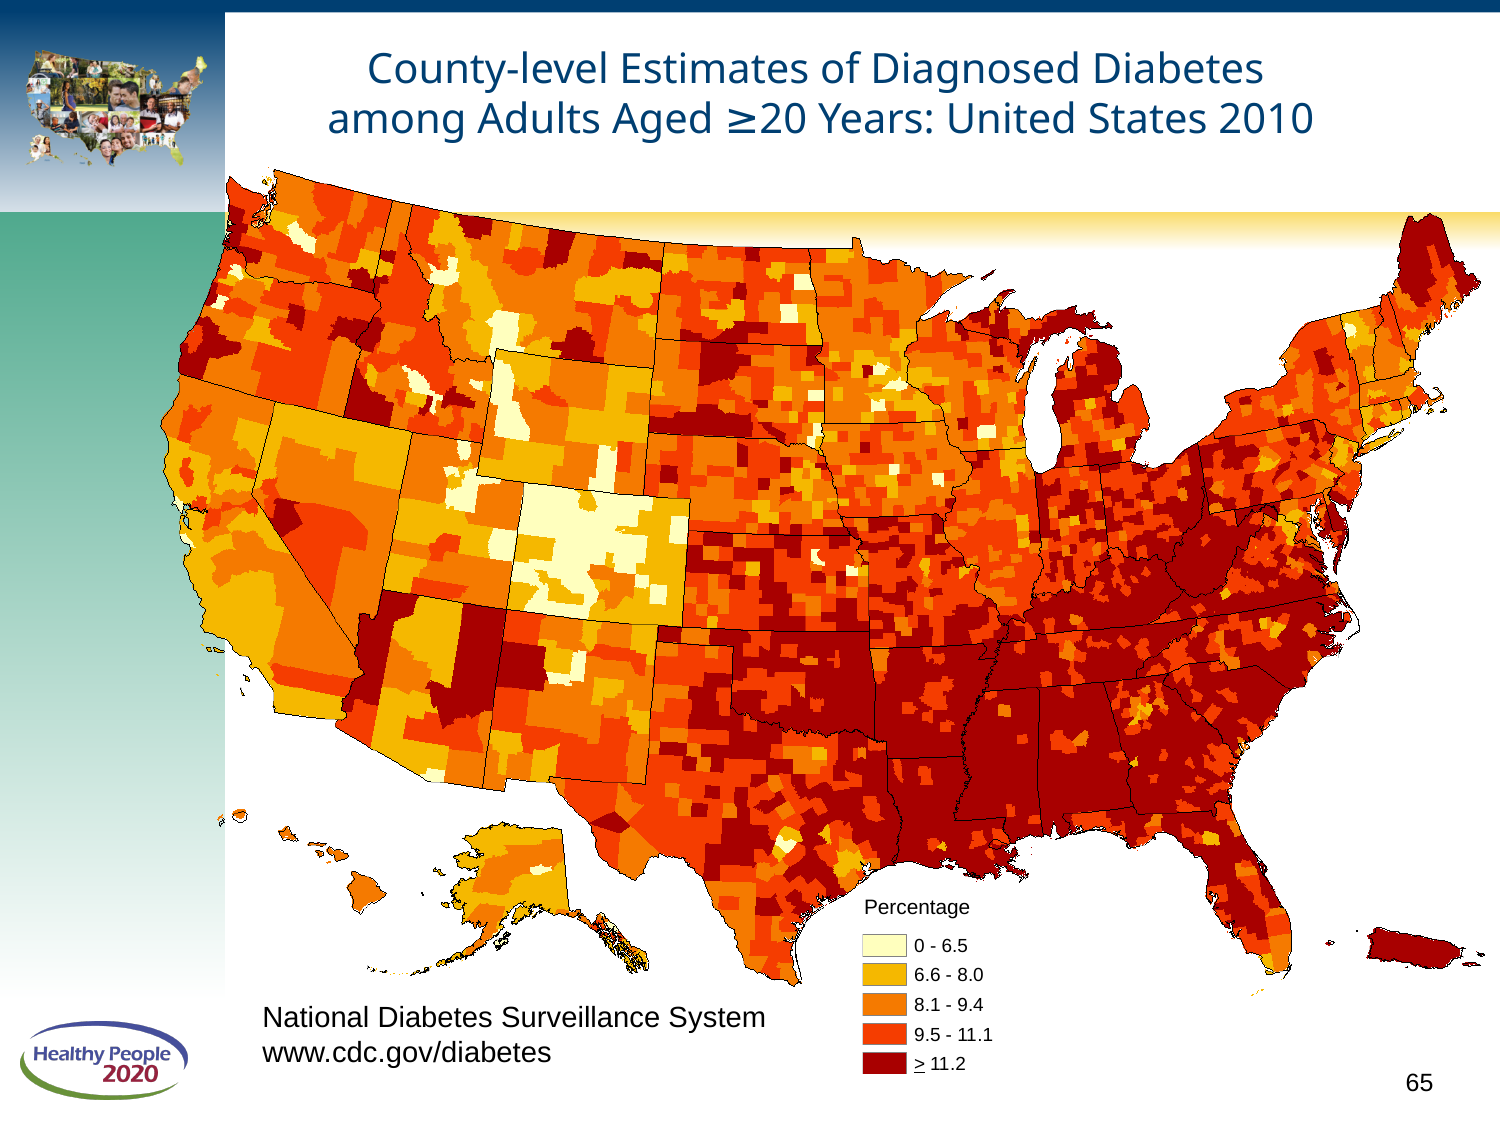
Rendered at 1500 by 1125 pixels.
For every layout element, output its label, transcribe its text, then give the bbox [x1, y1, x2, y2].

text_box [117, 151, 1500, 1076]
picture [24, 50, 208, 169]
text_box County-level Estimates of Diagnosed Diabetes among Adults Aged ≥20 Years: United States 2010 [113, 34, 1500, 149]
text_box 65 [1389, 1084, 1449, 1105]
picture [20, 1021, 188, 1100]
